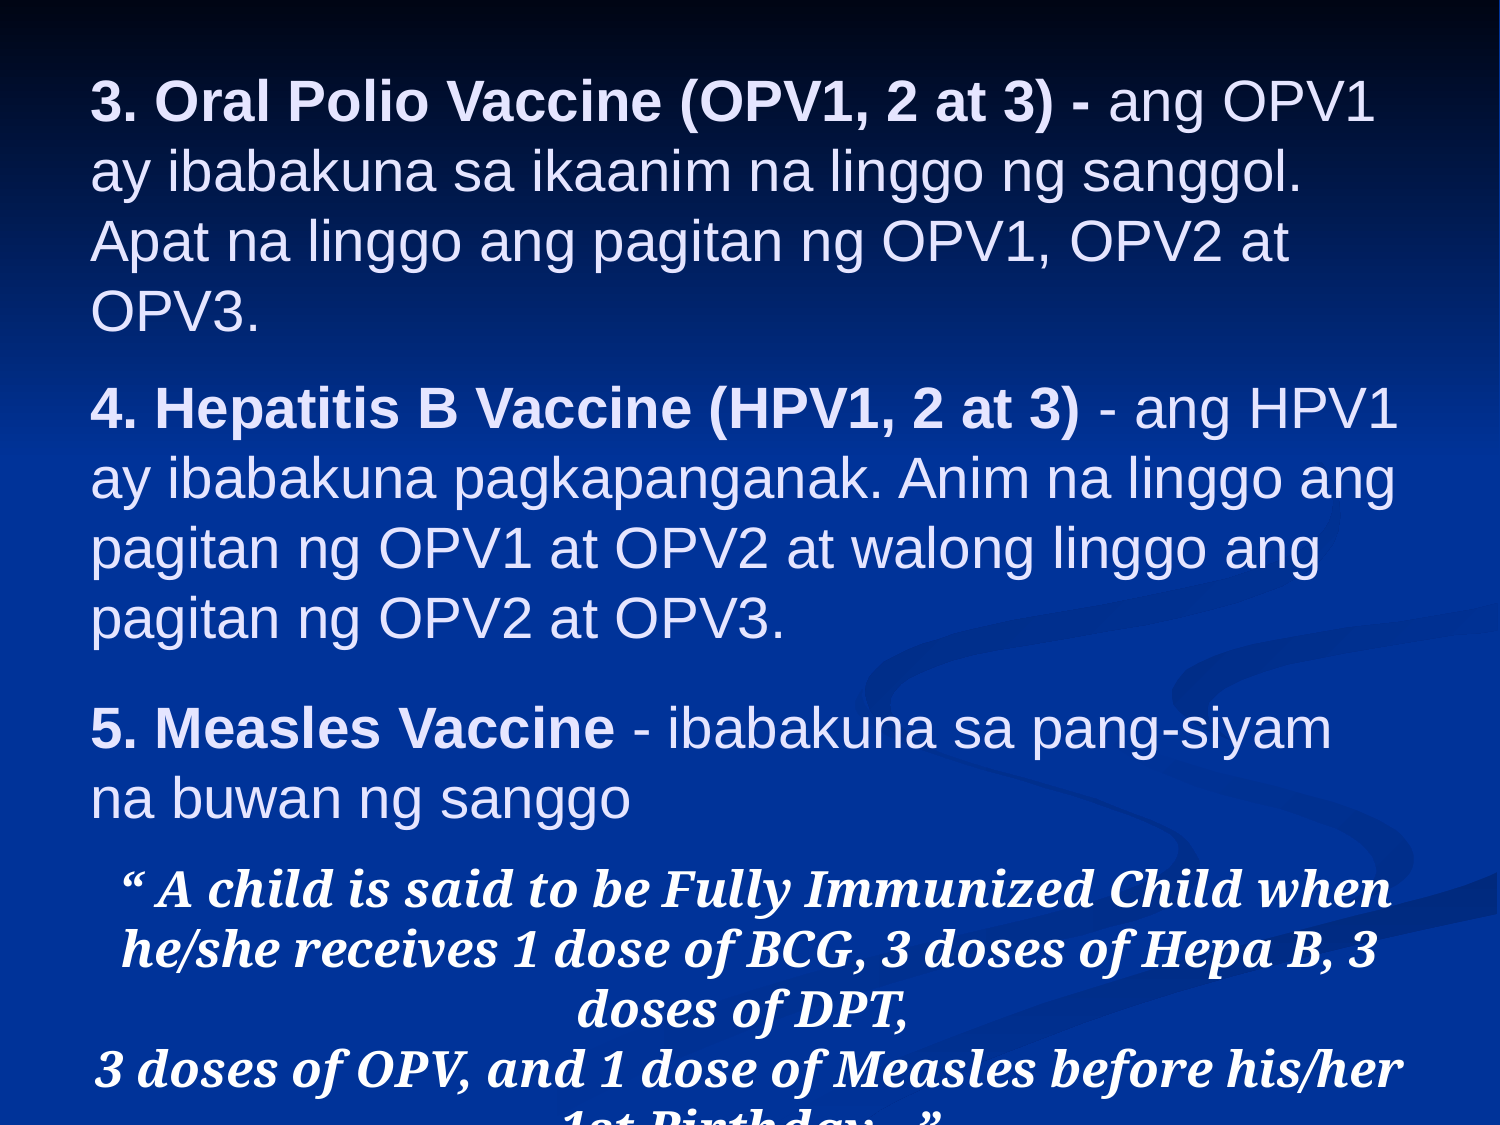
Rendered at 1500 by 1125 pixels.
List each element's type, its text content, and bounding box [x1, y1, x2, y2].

text_box “ A child is said to be Fully Immunized Child when he/she receives 1 dose of BCG, 3 doses of Hepa B, 3 doses of DPT, 3 doses of OPV, and 1 dose of Measles before his/her 1st Birthday.,.” [37, 849, 1463, 1125]
title 3. Oral Polio Vaccine (OPV1, 2 at 3) - ang OPV1 ay ibabakuna sa ikaanim na linggo ng sanggol. Apat na linggo ang pagitan ng OPV1, OPV2 at OPV3. 4. Hepatitis B Vaccine (HPV1, 2 at 3) - ang HPV1 ay ibabakuna pagkapanganak. Anim na linggo ang pagitan ng OPV1 at OPV2 at walong linggo ang pagitan ng OPV2 at OPV3. 5. Measles Vaccine - ibabakuna sa pang-siyam na buwan ng sanggo [74, 49, 1426, 849]
